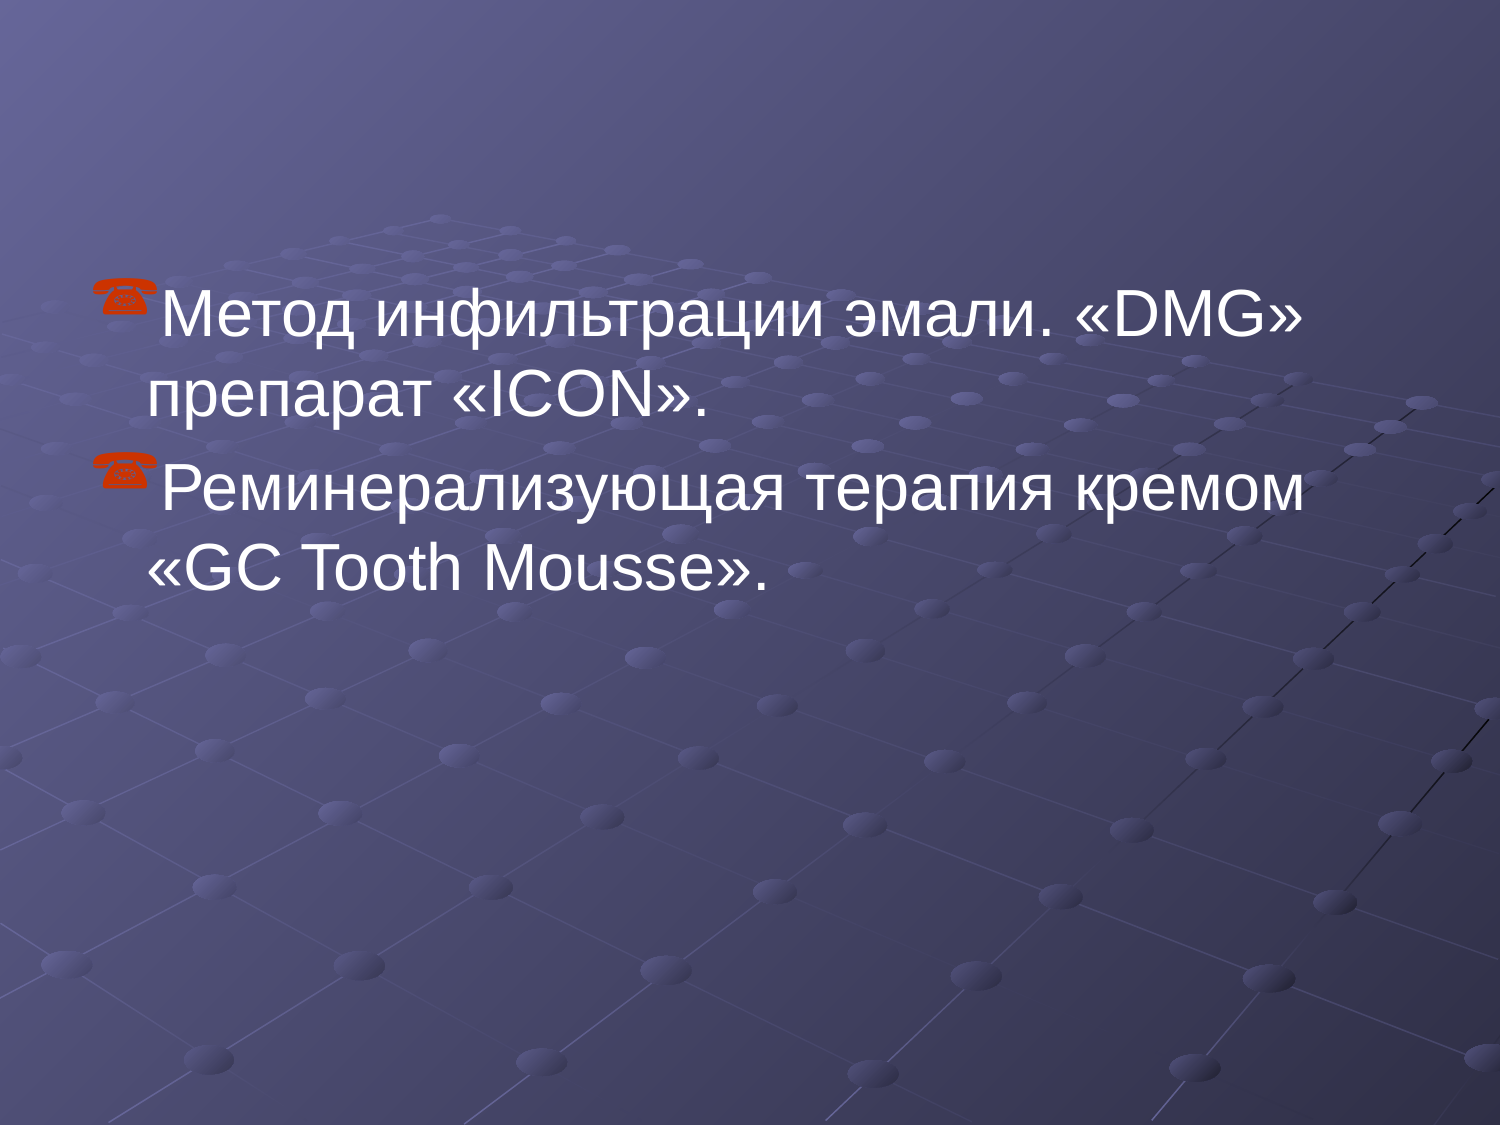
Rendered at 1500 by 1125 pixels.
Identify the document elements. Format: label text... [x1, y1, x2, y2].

list Метод инфильтрации эмали. «DMG» препарат «ICON». Реминерализующая терапия кремом «GC Tooth Mousse». [75, 262, 1425, 1007]
